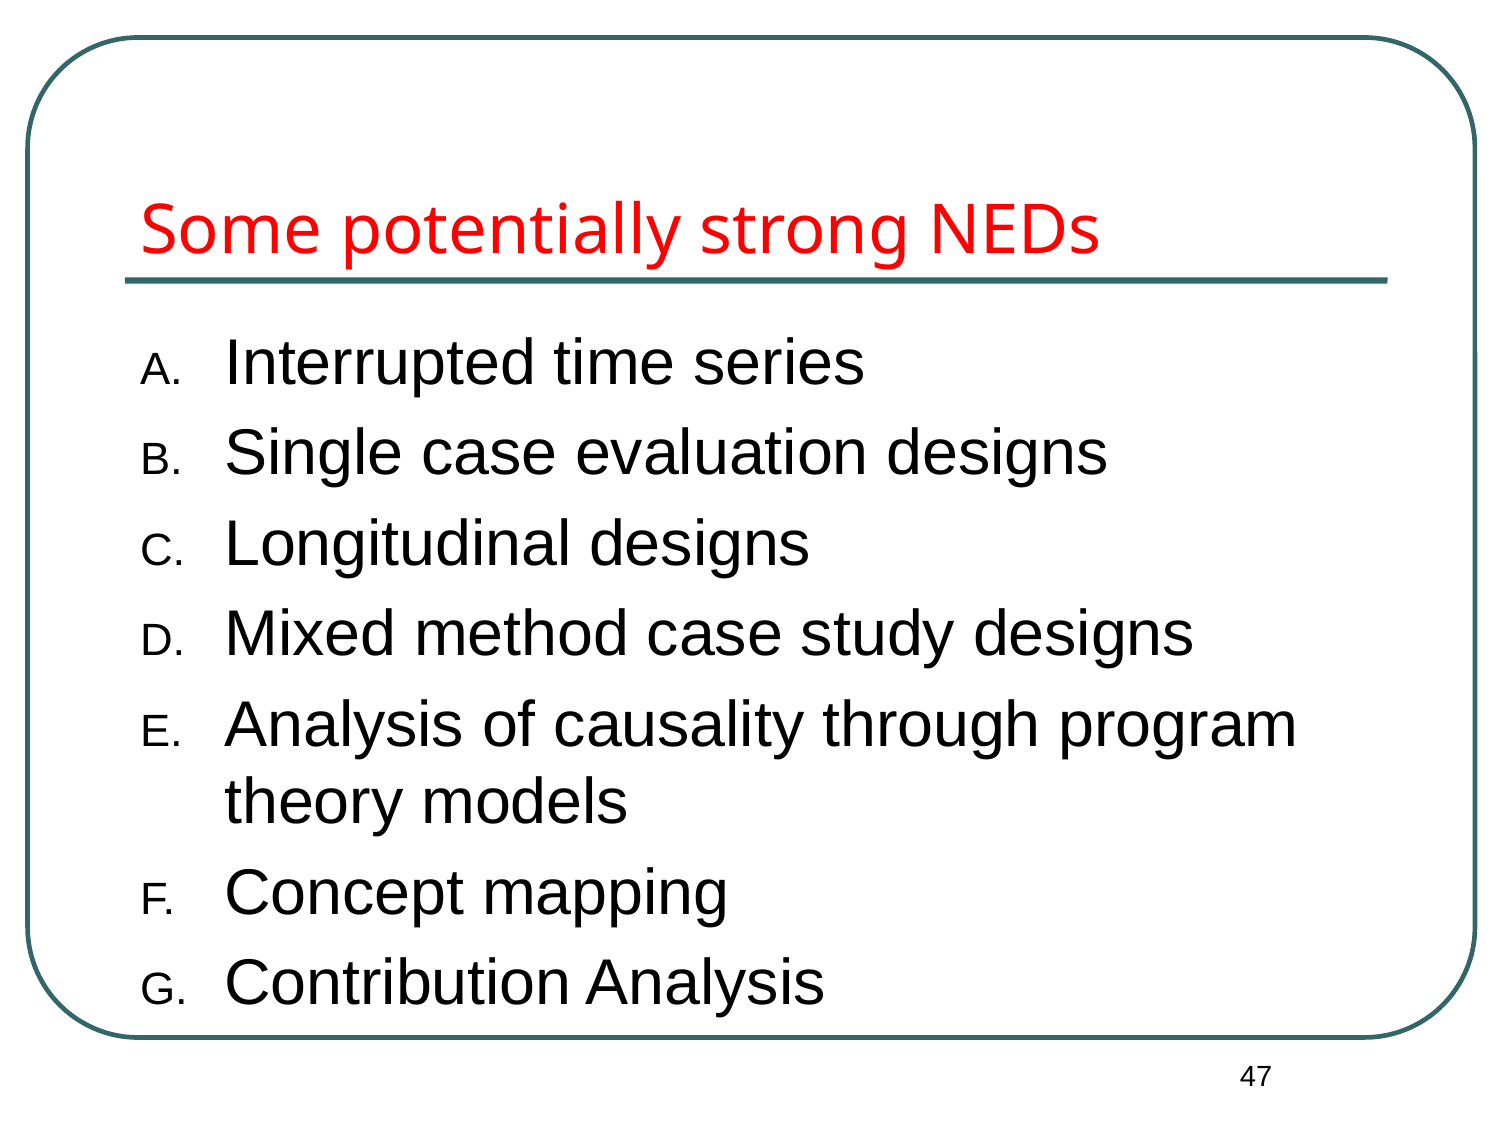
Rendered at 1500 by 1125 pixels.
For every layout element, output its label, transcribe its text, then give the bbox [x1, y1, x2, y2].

title Some potentially strong NEDs [125, 87, 1388, 275]
list Interrupted time series Single case evaluation designs Longitudinal designs Mixed method case study designs Analysis of causality through program theory models Concept mapping Contribution Analysis [125, 312, 1388, 975]
slide_number 47 [1124, 1049, 1388, 1125]
